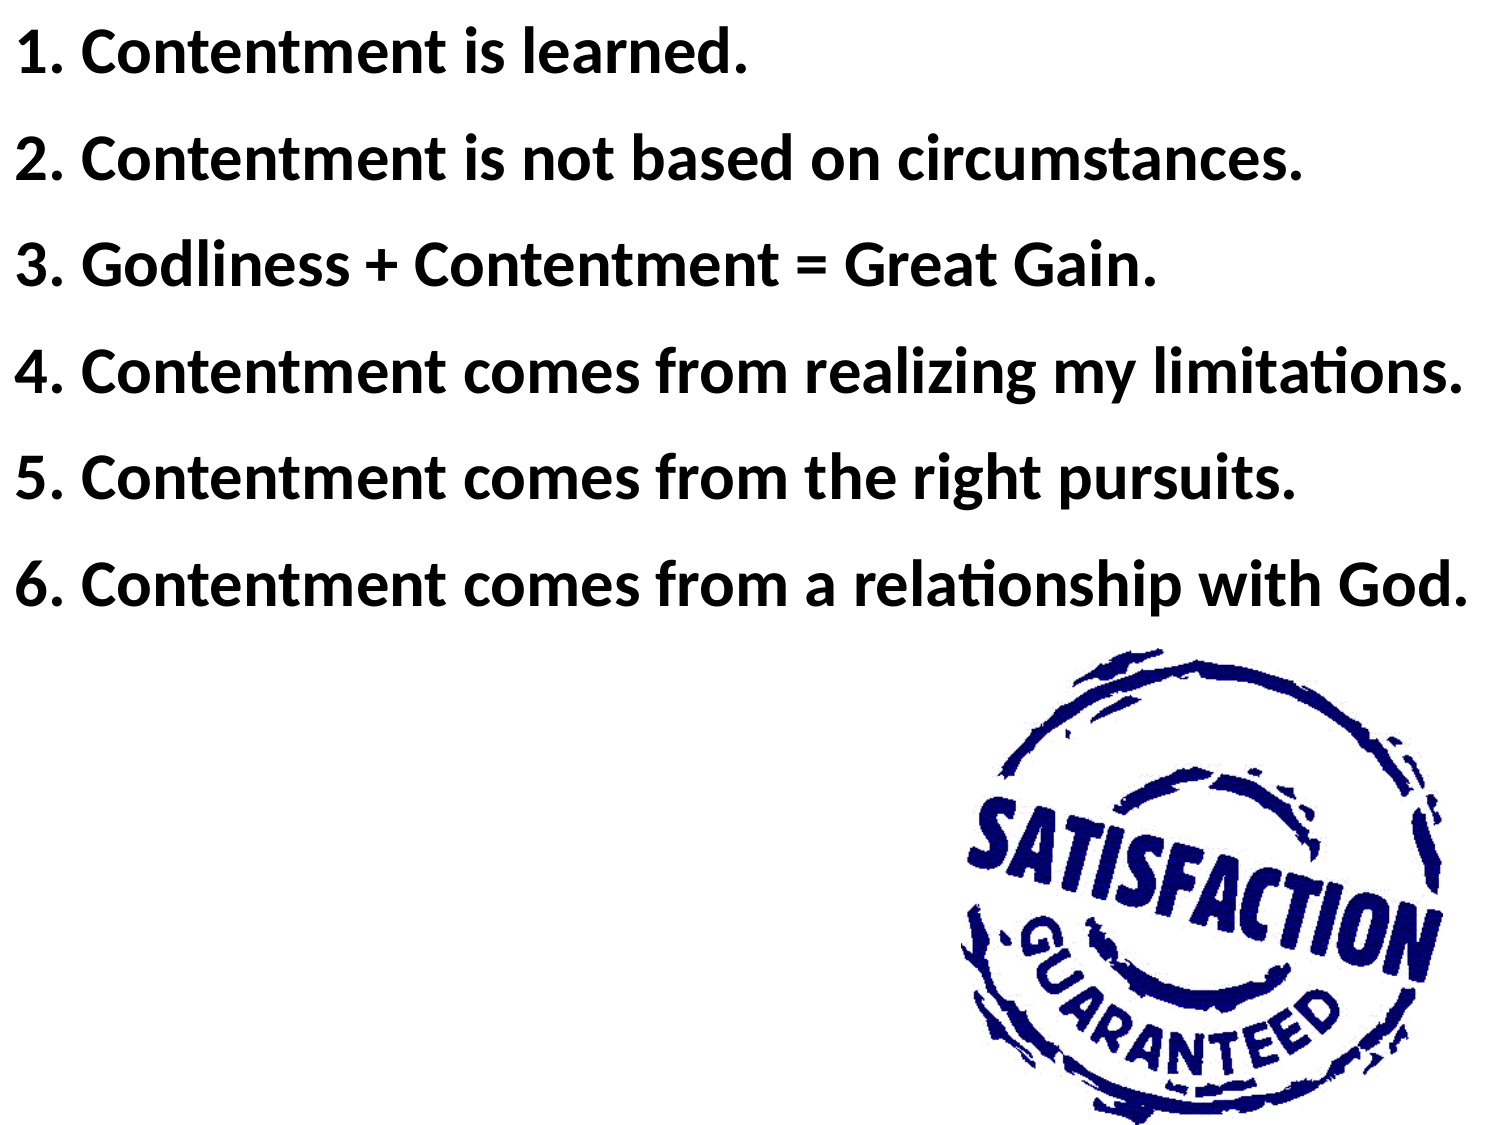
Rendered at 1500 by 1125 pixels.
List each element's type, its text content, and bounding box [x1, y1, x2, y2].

text_box 5. Contentment comes from the right pursuits. [0, 425, 1500, 521]
text_box 1. Contentment is learned. [0, 0, 1500, 95]
text_box 6. Contentment comes from a relationship with God. [0, 531, 1500, 627]
text_box 3. Godliness + Contentment = Great Gain. [0, 212, 1500, 308]
text_box 4. Contentment comes from realizing my limitations. [0, 319, 1500, 414]
picture [961, 647, 1443, 1125]
text_box 2. Contentment is not based on circumstances. [0, 106, 1500, 202]
